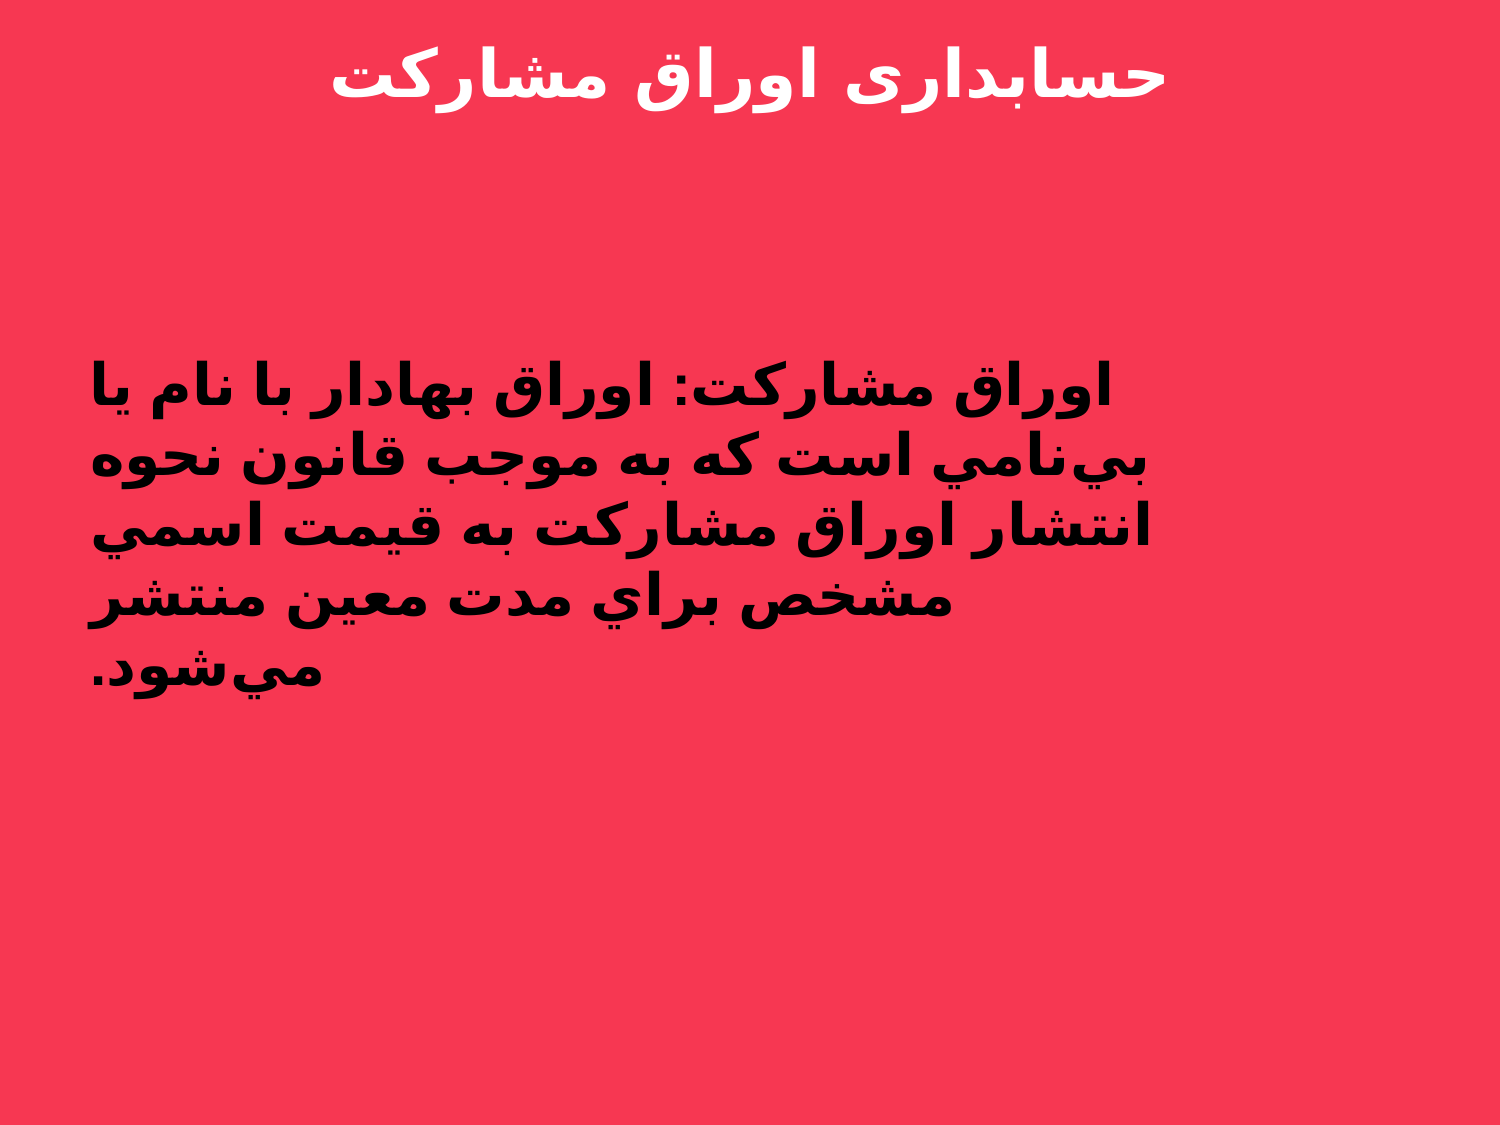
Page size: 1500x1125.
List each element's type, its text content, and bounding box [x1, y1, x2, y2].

list اوراق مشارکت: اوراق بهادار با نام يا بي‌نامي است كه به موجب قانون نحوه انتشار اوراق مشاركت به قيمت اسمي مشخص براي مدت معين منتشر مي‌شود. [74, 176, 1251, 863]
title حسابداری اوراق مشاركت [74, 24, 1426, 118]
